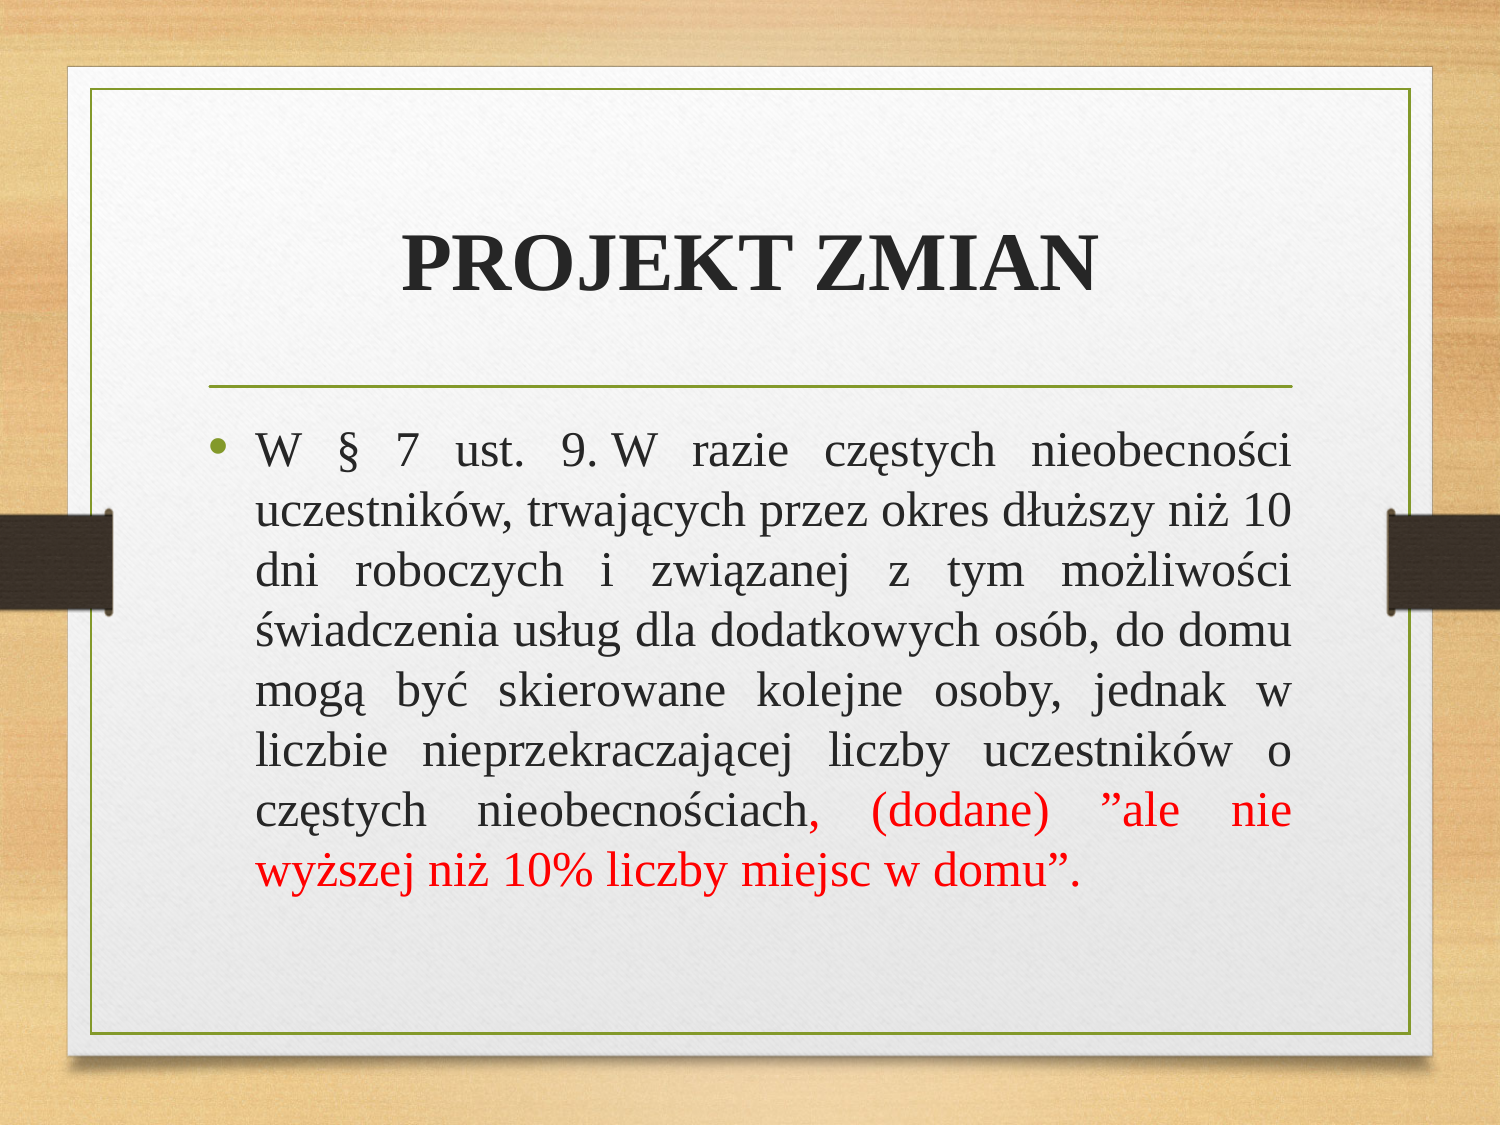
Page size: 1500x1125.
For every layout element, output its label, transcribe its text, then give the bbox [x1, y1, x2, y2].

picture [0, 0, 1500, 1125]
title PROJEKT ZMIAN [193, 150, 1309, 365]
list W § 7 ust. 9. W razie częstych nieobecności uczestników, trwających przez okres dłuższy niż 10 dni roboczych i związanej z tym możliwości świadczenia usług dla dodatkowych osób, do domu mogą być skierowane kolejne osoby, jednak w liczbie nieprzekraczającej liczby uczestników o częstych nieobecnościach, (dodane) ”ale nie wyższej niż 10% liczby miejsc w domu”. [193, 408, 1309, 974]
